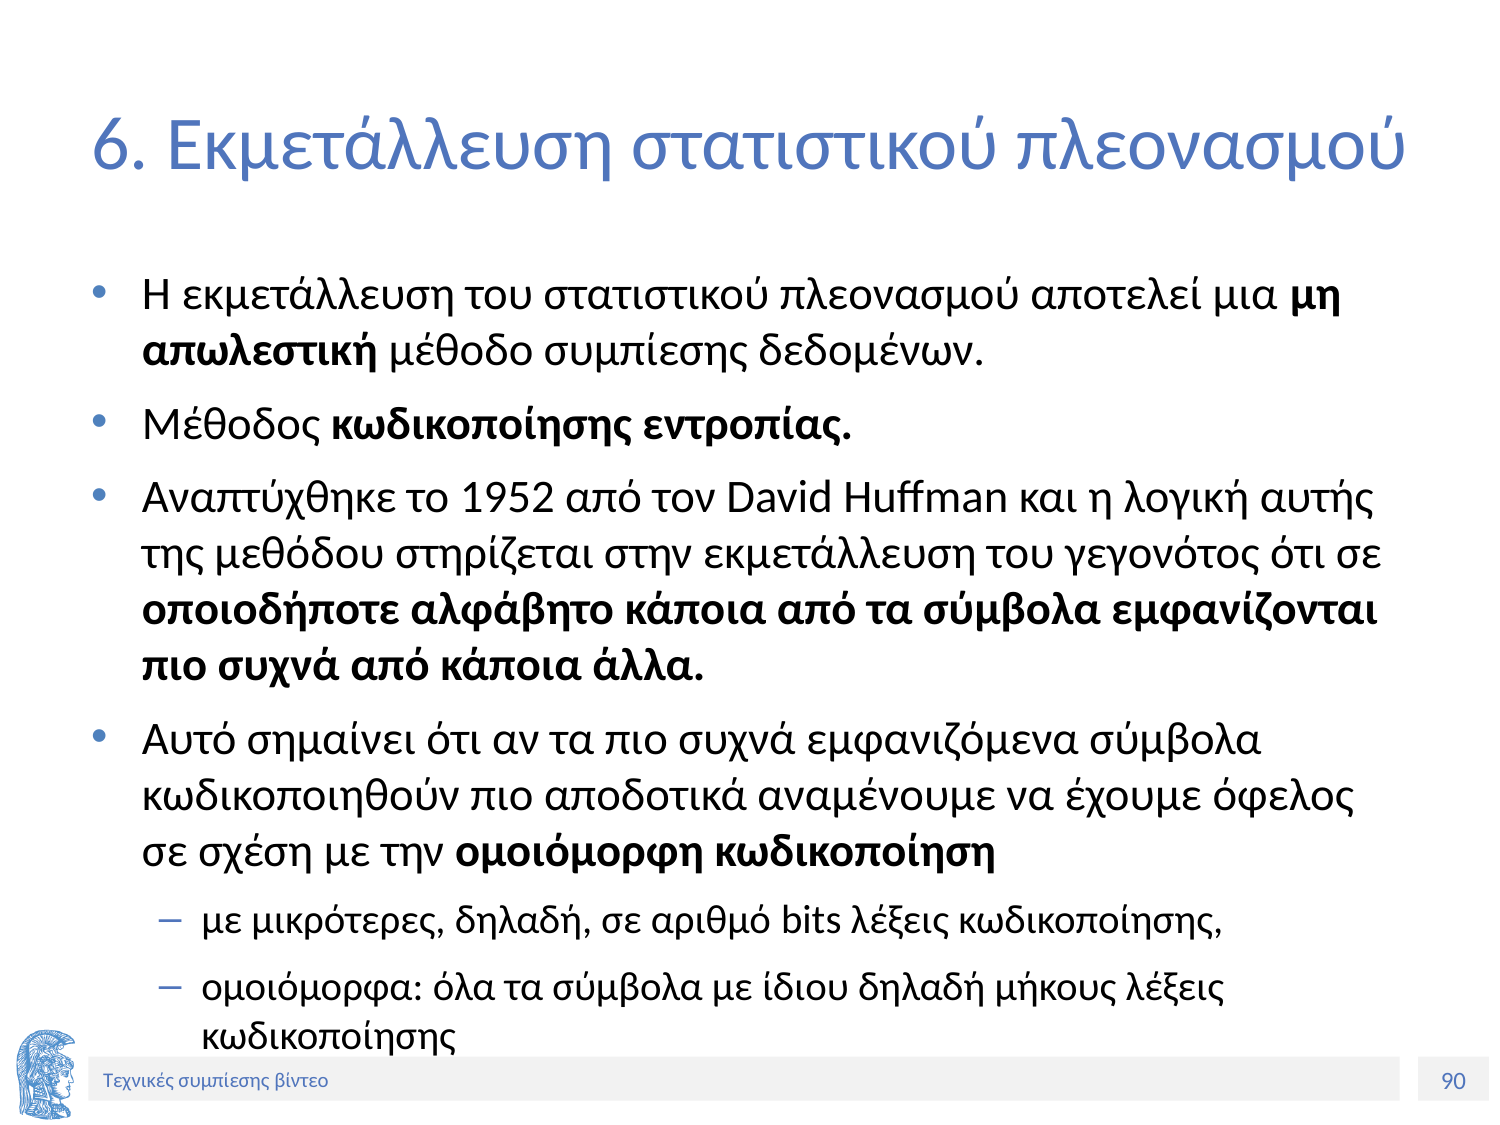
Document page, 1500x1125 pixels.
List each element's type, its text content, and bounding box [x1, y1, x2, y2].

picture [9, 1026, 81, 1120]
title 6. Εκμετάλλευση στατιστικού πλεονασμού [75, 45, 1425, 233]
list Η εκμετάλλευση του στατιστικού πλεονασμού αποτελεί μια μη απωλεστική μέθοδο συμπίεσης δεδομένων. Μέθοδος κωδικοποίησης εντροπίας. Αναπτύχθηκε το 1952 από τον David Huffman και η λογική αυτής της μεθόδου στηρίζεται στην εκμετάλλευση του γεγονότος ότι σε οποιοδήποτε αλφάβητο κάποια από τα σύμβολα εμφανίζονται πιο συχνά από κάποια άλλα. Αυτό σημαίνει ότι αν τα πιο συχνά εμφανιζόμενα σύμβολα κωδικοποιηθούν πιο αποδοτικά αναμένουμε να έχουμε όφελος σε σχέση με την ομοιόμορφη κωδικοποίηση με μικρότερες, δηλαδή, σε αριθμό bits λέξεις κωδικοποίησης, oμοιόμορφα: όλα τα σύμβολα με ίδιου δηλαδή μήκους λέξεις κωδικοποίησης [76, 255, 1427, 1071]
